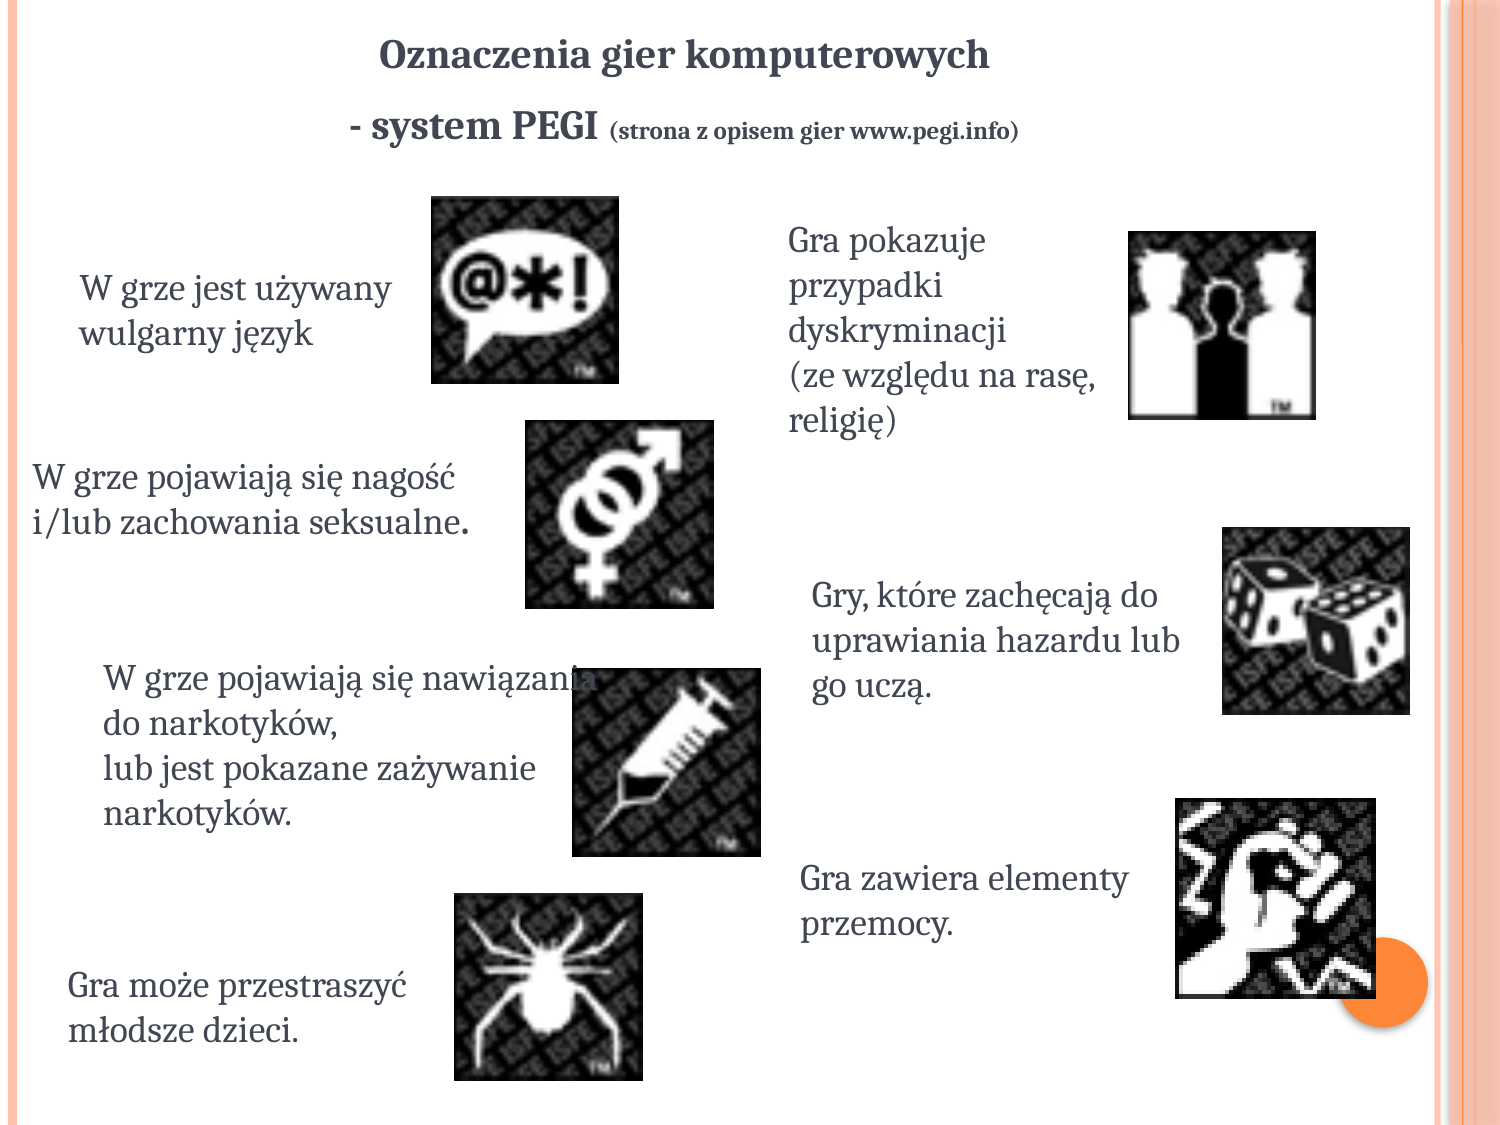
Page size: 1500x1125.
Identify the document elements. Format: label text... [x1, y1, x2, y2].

text_box Gra pokazuje przypadki dyskryminacji (ze względu na rasę, religię) [773, 208, 1162, 448]
text_box Gra zawiera elementy przemocy. [785, 845, 1168, 951]
text_box W grze pojawiają się nagość i/lub zachowania seksualne. [17, 444, 518, 550]
text_box Gra może przestraszyć młodsze dzieci. [53, 952, 448, 1057]
picture [454, 892, 643, 1082]
text_box Gry, które zachęcają do uprawiania hazardu lub go uczą. [797, 562, 1216, 713]
picture [1127, 231, 1316, 420]
picture [525, 420, 714, 609]
picture [1221, 526, 1411, 716]
text_box W grze jest używany wulgarny język [64, 255, 424, 361]
text_box W grze pojawiają się nawiązania do narkotyków, lub jest pokazane zażywanie narkotyków. [88, 645, 626, 840]
picture [430, 195, 620, 385]
picture [572, 668, 761, 857]
picture [1174, 798, 1376, 1000]
text_box Oznaczenia gier komputerowych - system PEGI (strona z opisem gier www.pegi.info) [242, 19, 1128, 155]
